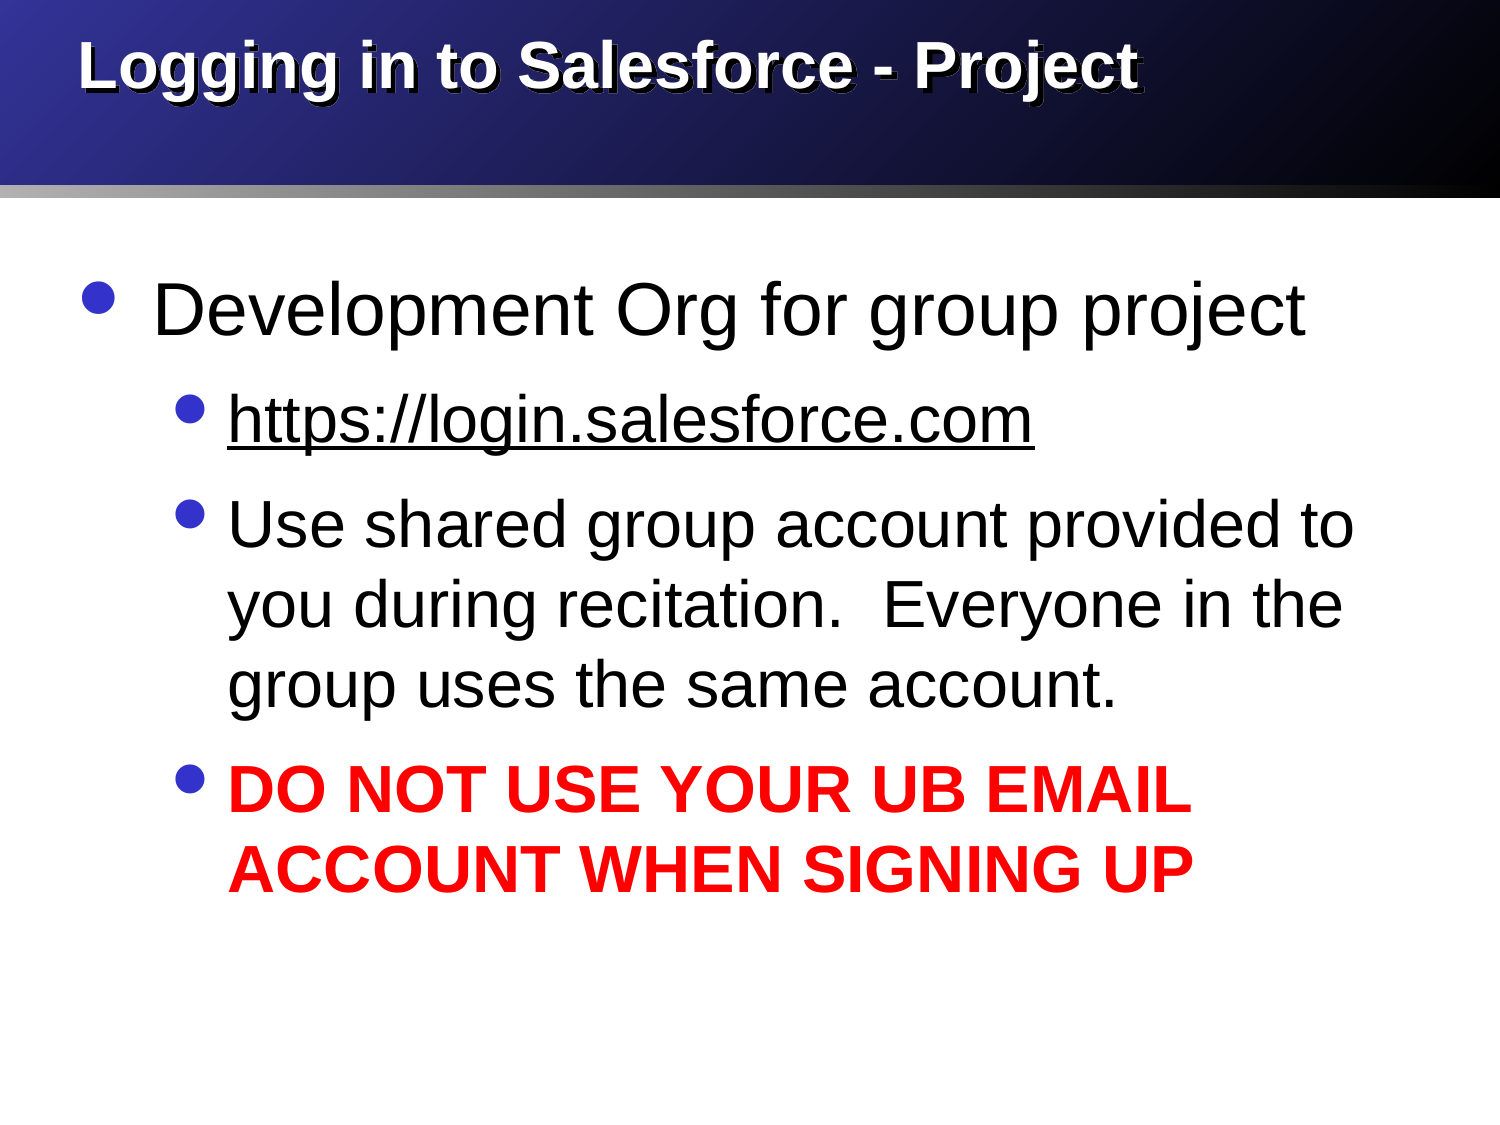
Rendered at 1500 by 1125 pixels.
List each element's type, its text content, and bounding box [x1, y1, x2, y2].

list Development Org for group project https://login.salesforce.com Use shared group account provided to you during recitation. Everyone in the group uses the same account. DO NOT USE YOUR UB EMAIL ACCOUNT WHEN SIGNING UP [62, 252, 1463, 963]
title Logging in to Salesforce - Project [62, 14, 1426, 165]
